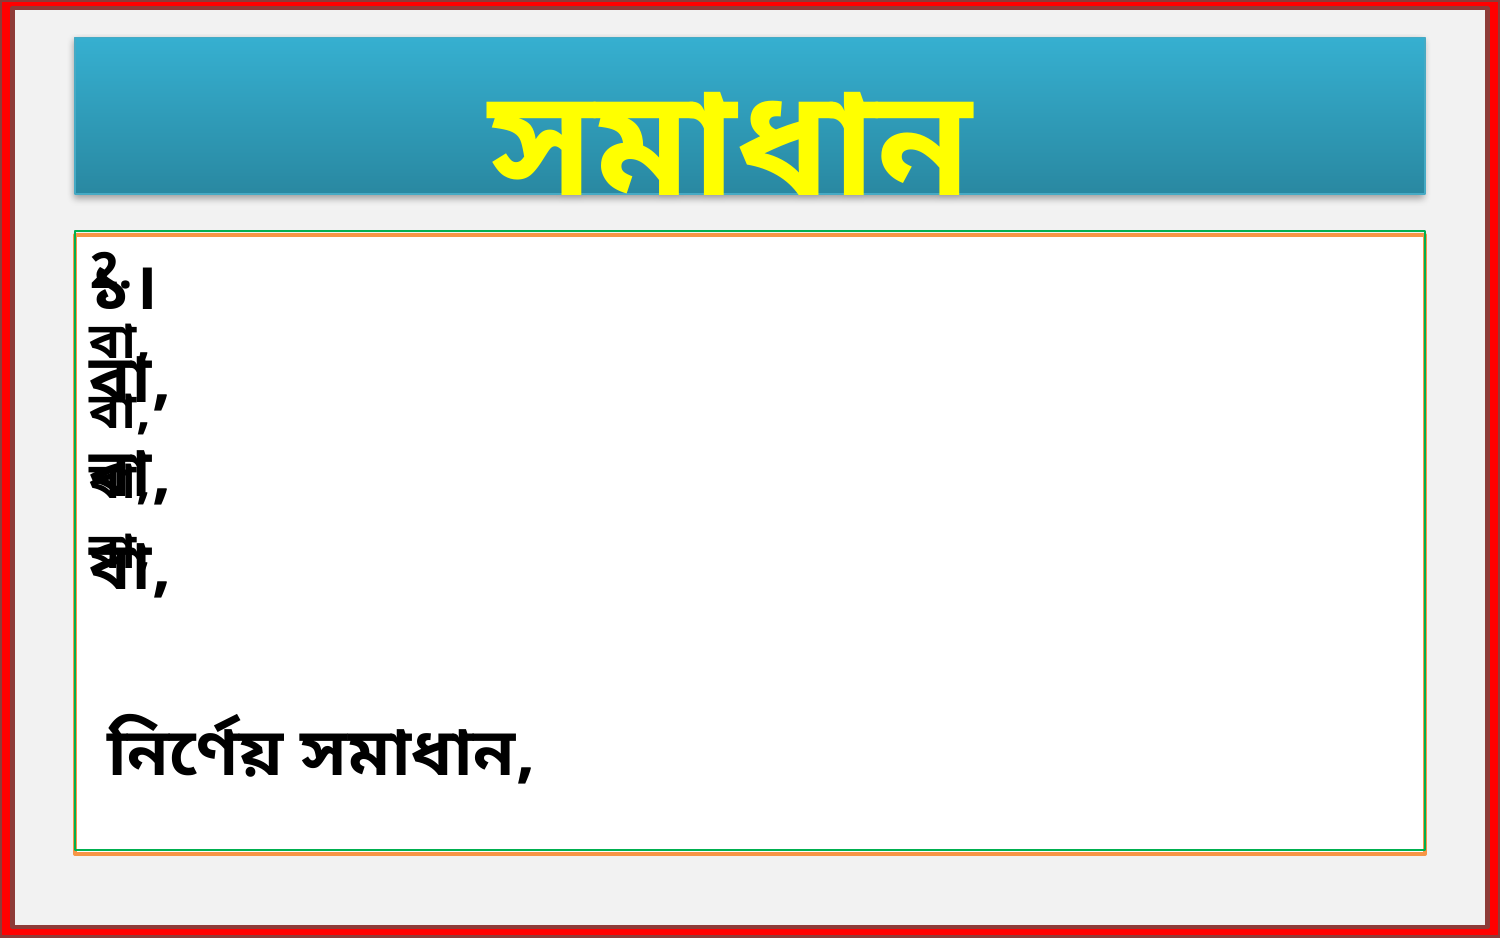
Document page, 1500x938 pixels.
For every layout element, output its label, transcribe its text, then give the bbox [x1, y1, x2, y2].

title সমাধান [74, 37, 1426, 195]
